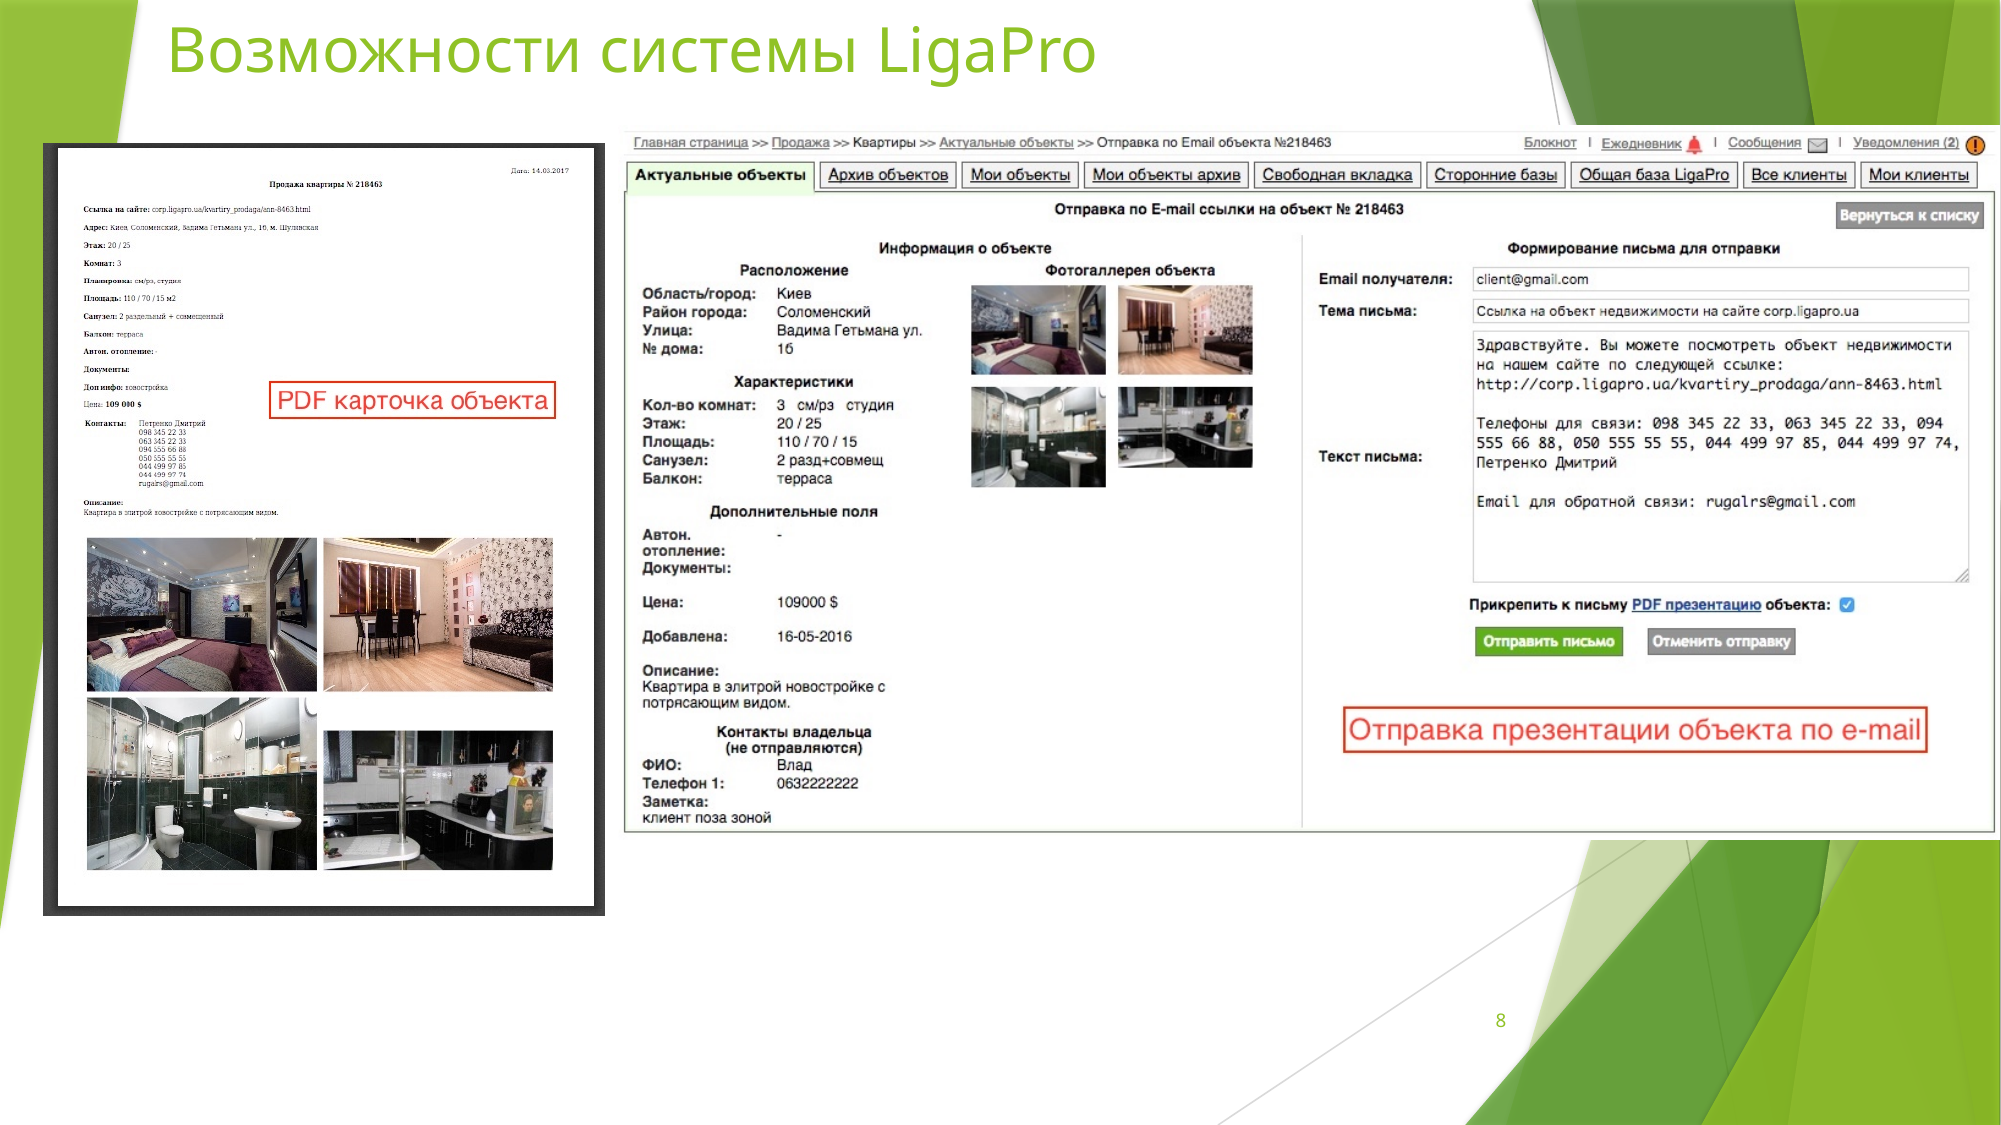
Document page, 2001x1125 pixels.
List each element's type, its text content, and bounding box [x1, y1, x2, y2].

picture [617, 125, 2000, 841]
title Возможности системы LigaPro [151, 10, 1426, 93]
slide_number 8 [1409, 991, 1522, 1051]
picture [43, 142, 606, 917]
